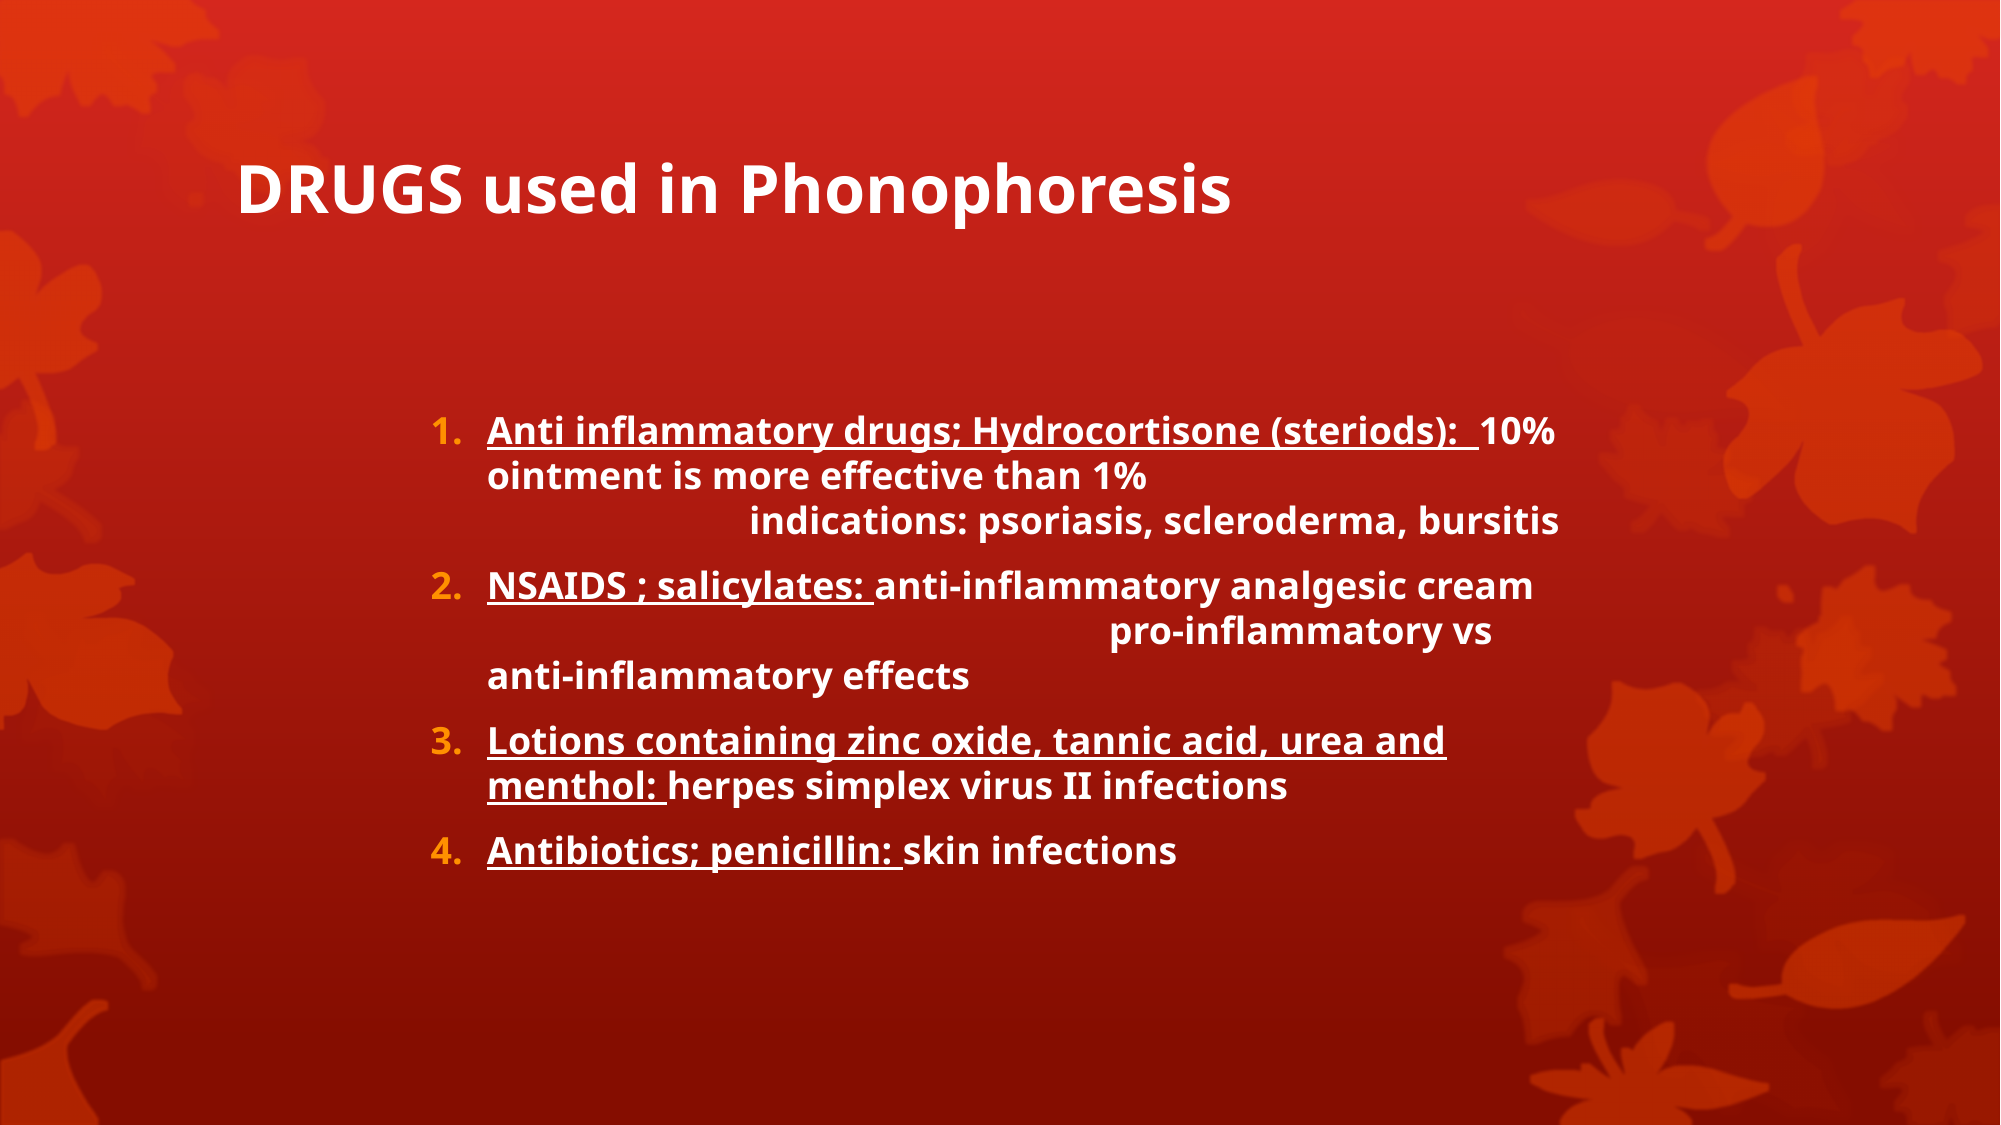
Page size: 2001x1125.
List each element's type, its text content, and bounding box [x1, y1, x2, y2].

title DRUGS used in Phonophoresis [220, 110, 1780, 263]
list Anti inflammatory drugs; Hydrocortisone (steriods): 10% ointment is more effective than 1% indications: psoriasis, scleroderma, bursitis NSAIDS ; salicylates: anti-inflammatory analgesic cream pro-inflammatory vs anti-inflammatory effects Lotions containing zinc oxide, tannic acid, urea and menthol: herpes simplex virus II infections Antibiotics; penicillin: skin infections [415, 296, 1585, 1113]
